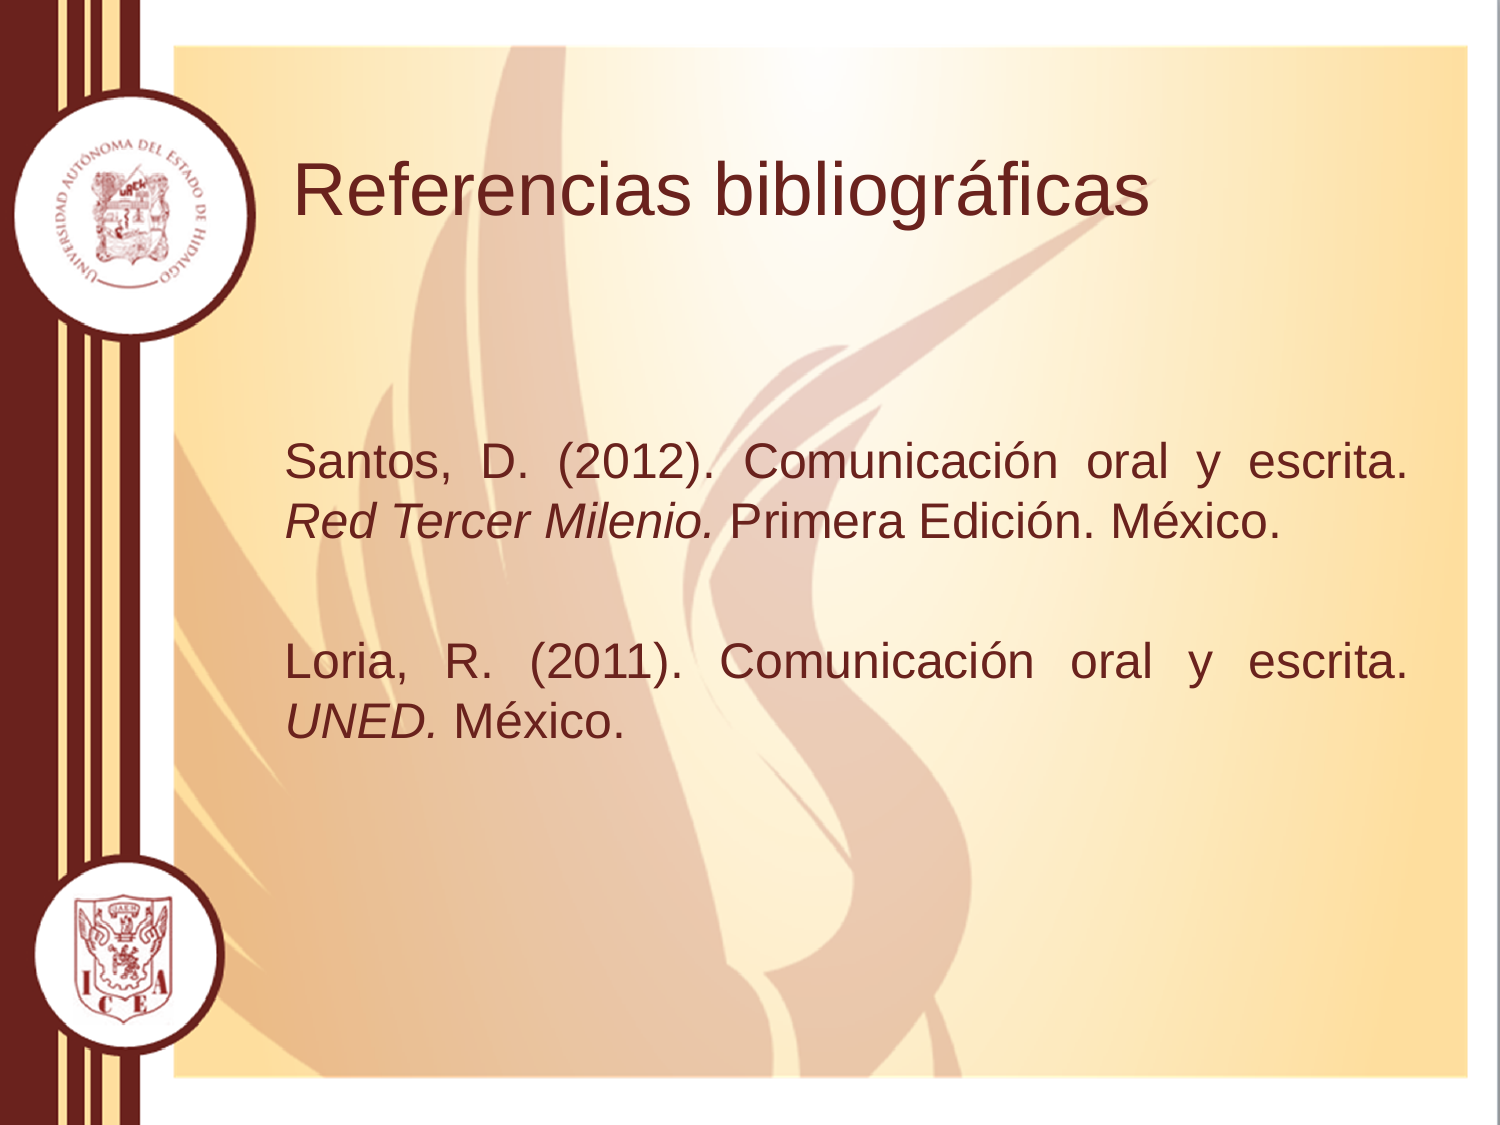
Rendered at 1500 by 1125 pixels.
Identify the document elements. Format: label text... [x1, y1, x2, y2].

picture [0, 0, 1500, 1125]
title Referencias bibliográficas [277, 91, 1425, 279]
list Santos, D. (2012). Comunicación oral y escrita. Red Tercer Milenio. Primera Edición. México. Loria, R. (2011). Comunicación oral y escrita. UNED. México. [269, 420, 1425, 1005]
